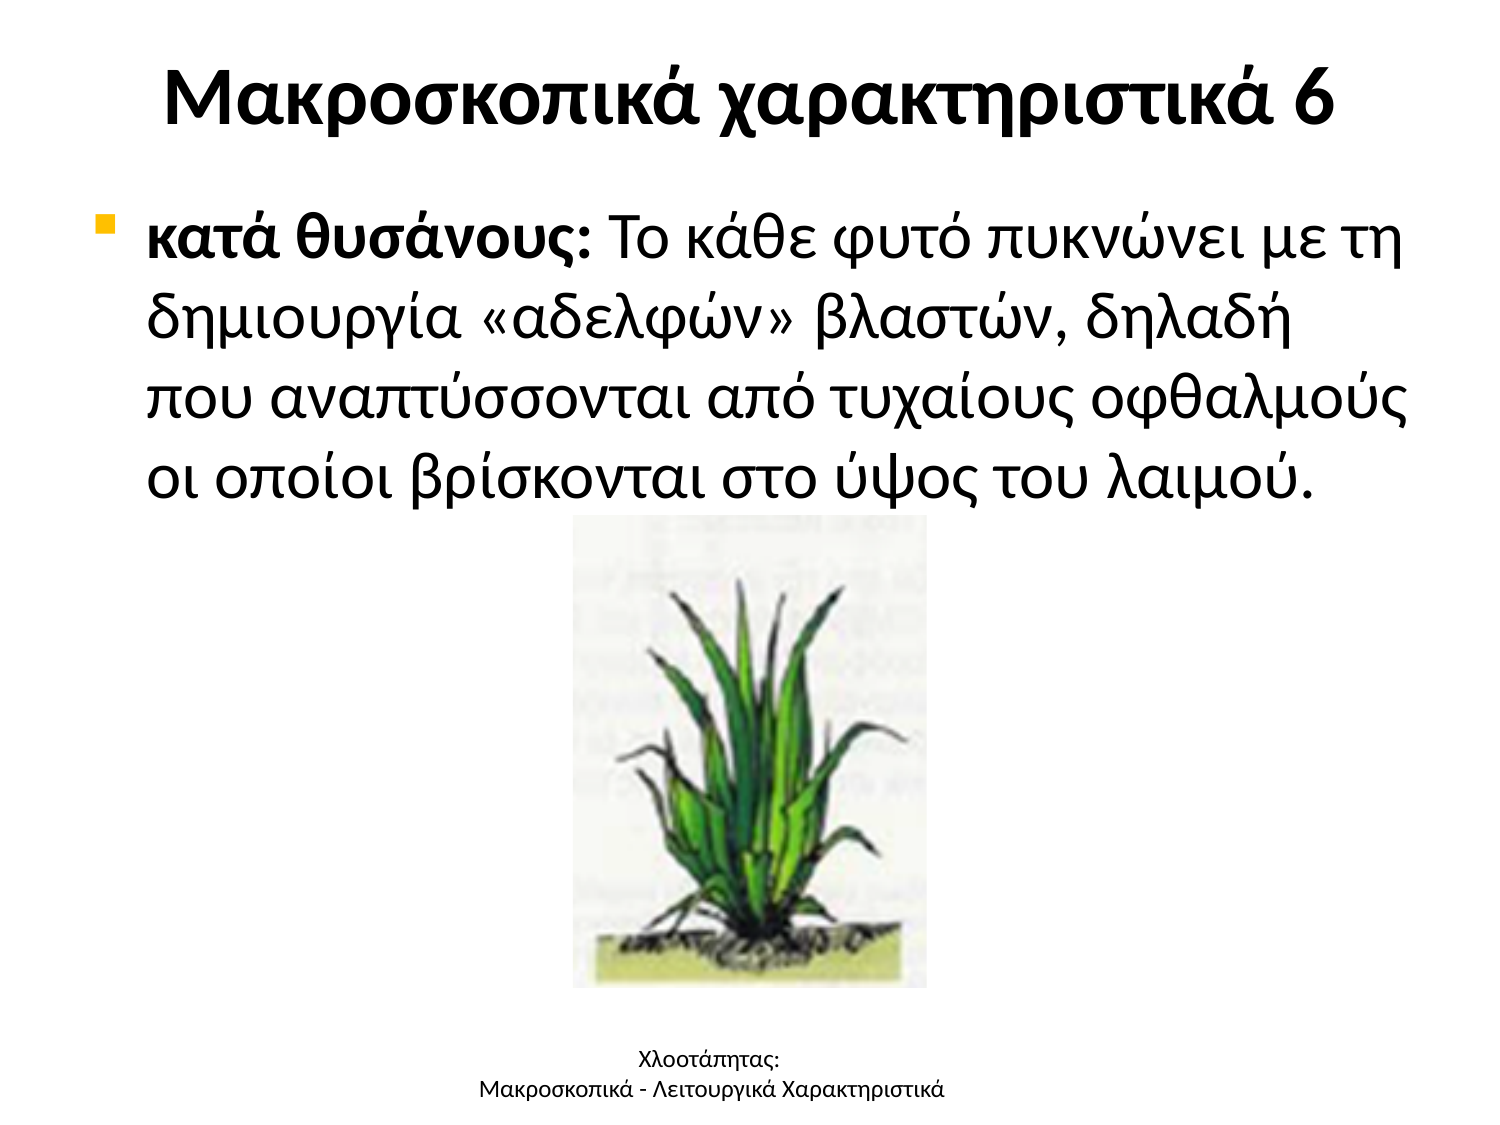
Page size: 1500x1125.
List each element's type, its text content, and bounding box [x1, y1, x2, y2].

list κατά θυσάνους: Το κάθε φυτό πυκνώνει με τη δημιουργία «αδελφών» βλαστών, δηλαδή που αναπτύσσονται από τυχαίους οφθαλμούς οι οποίοι βρίσκονται στο ύψος του λαιμού. [75, 184, 1425, 1059]
title Μακροσκοπικά χαρακτηριστικά 6 [75, 33, 1425, 149]
picture [572, 515, 928, 988]
